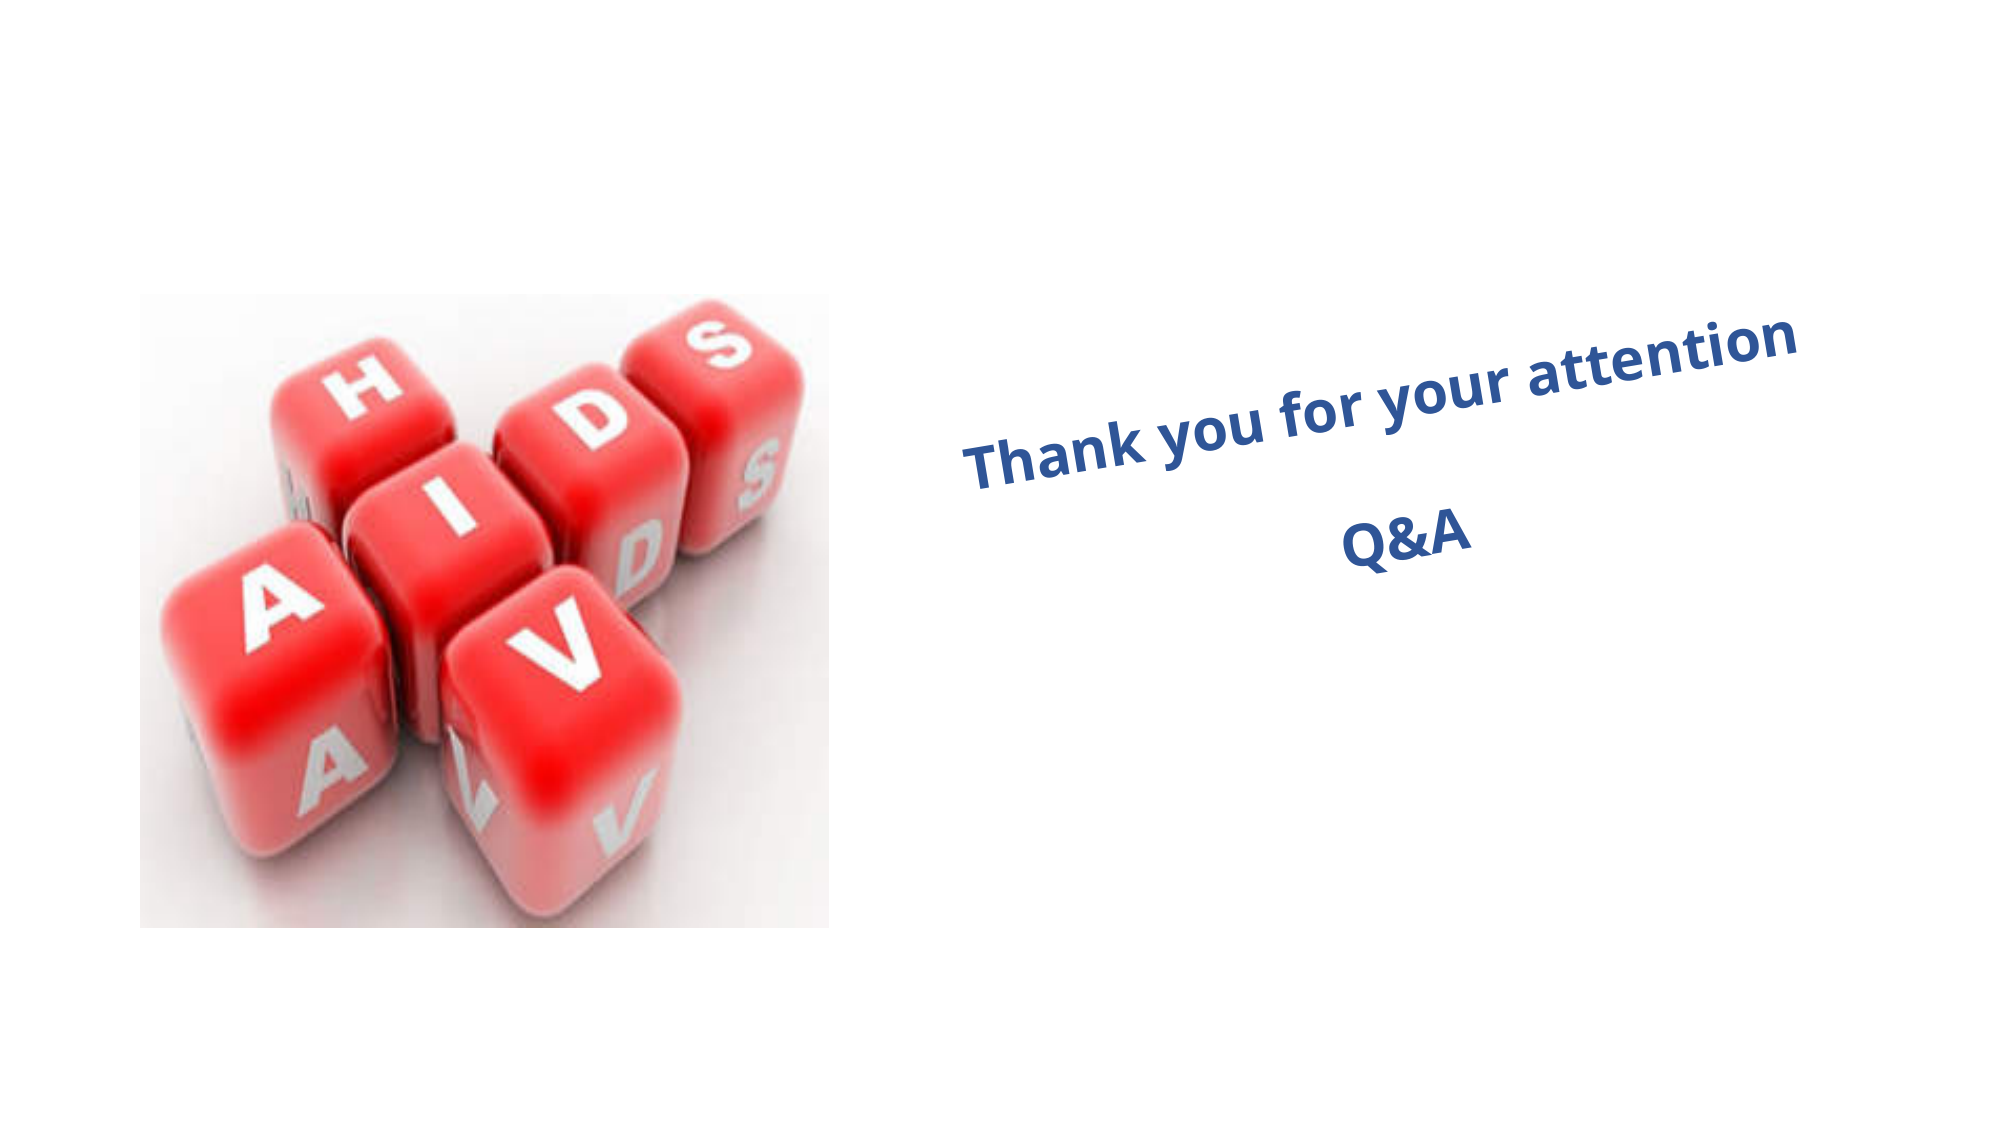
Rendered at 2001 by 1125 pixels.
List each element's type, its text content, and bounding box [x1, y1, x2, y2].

text_box Thank you for your attention Q&A [861, 159, 1905, 661]
picture [140, 294, 829, 928]
